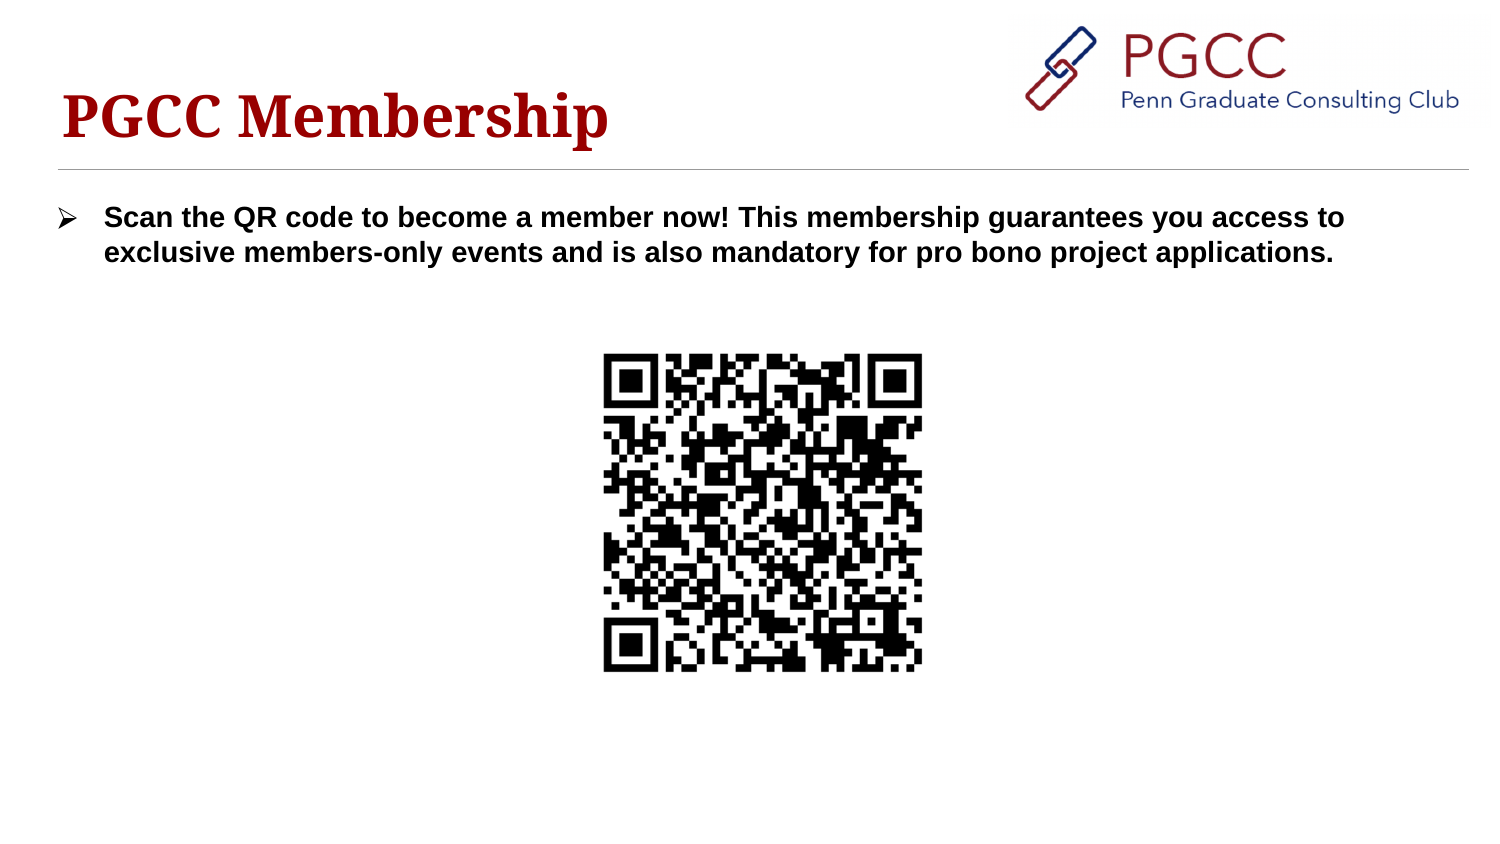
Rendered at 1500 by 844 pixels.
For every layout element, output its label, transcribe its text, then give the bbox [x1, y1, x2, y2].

picture [1008, 13, 1491, 128]
picture [569, 319, 958, 707]
title PGCC Membership [51, 78, 830, 160]
text_box Scan the QR code to become a member now! This membership guarantees you access to exclusive members-only events and is also mandatory for pro bono project applications. [41, 190, 1454, 346]
